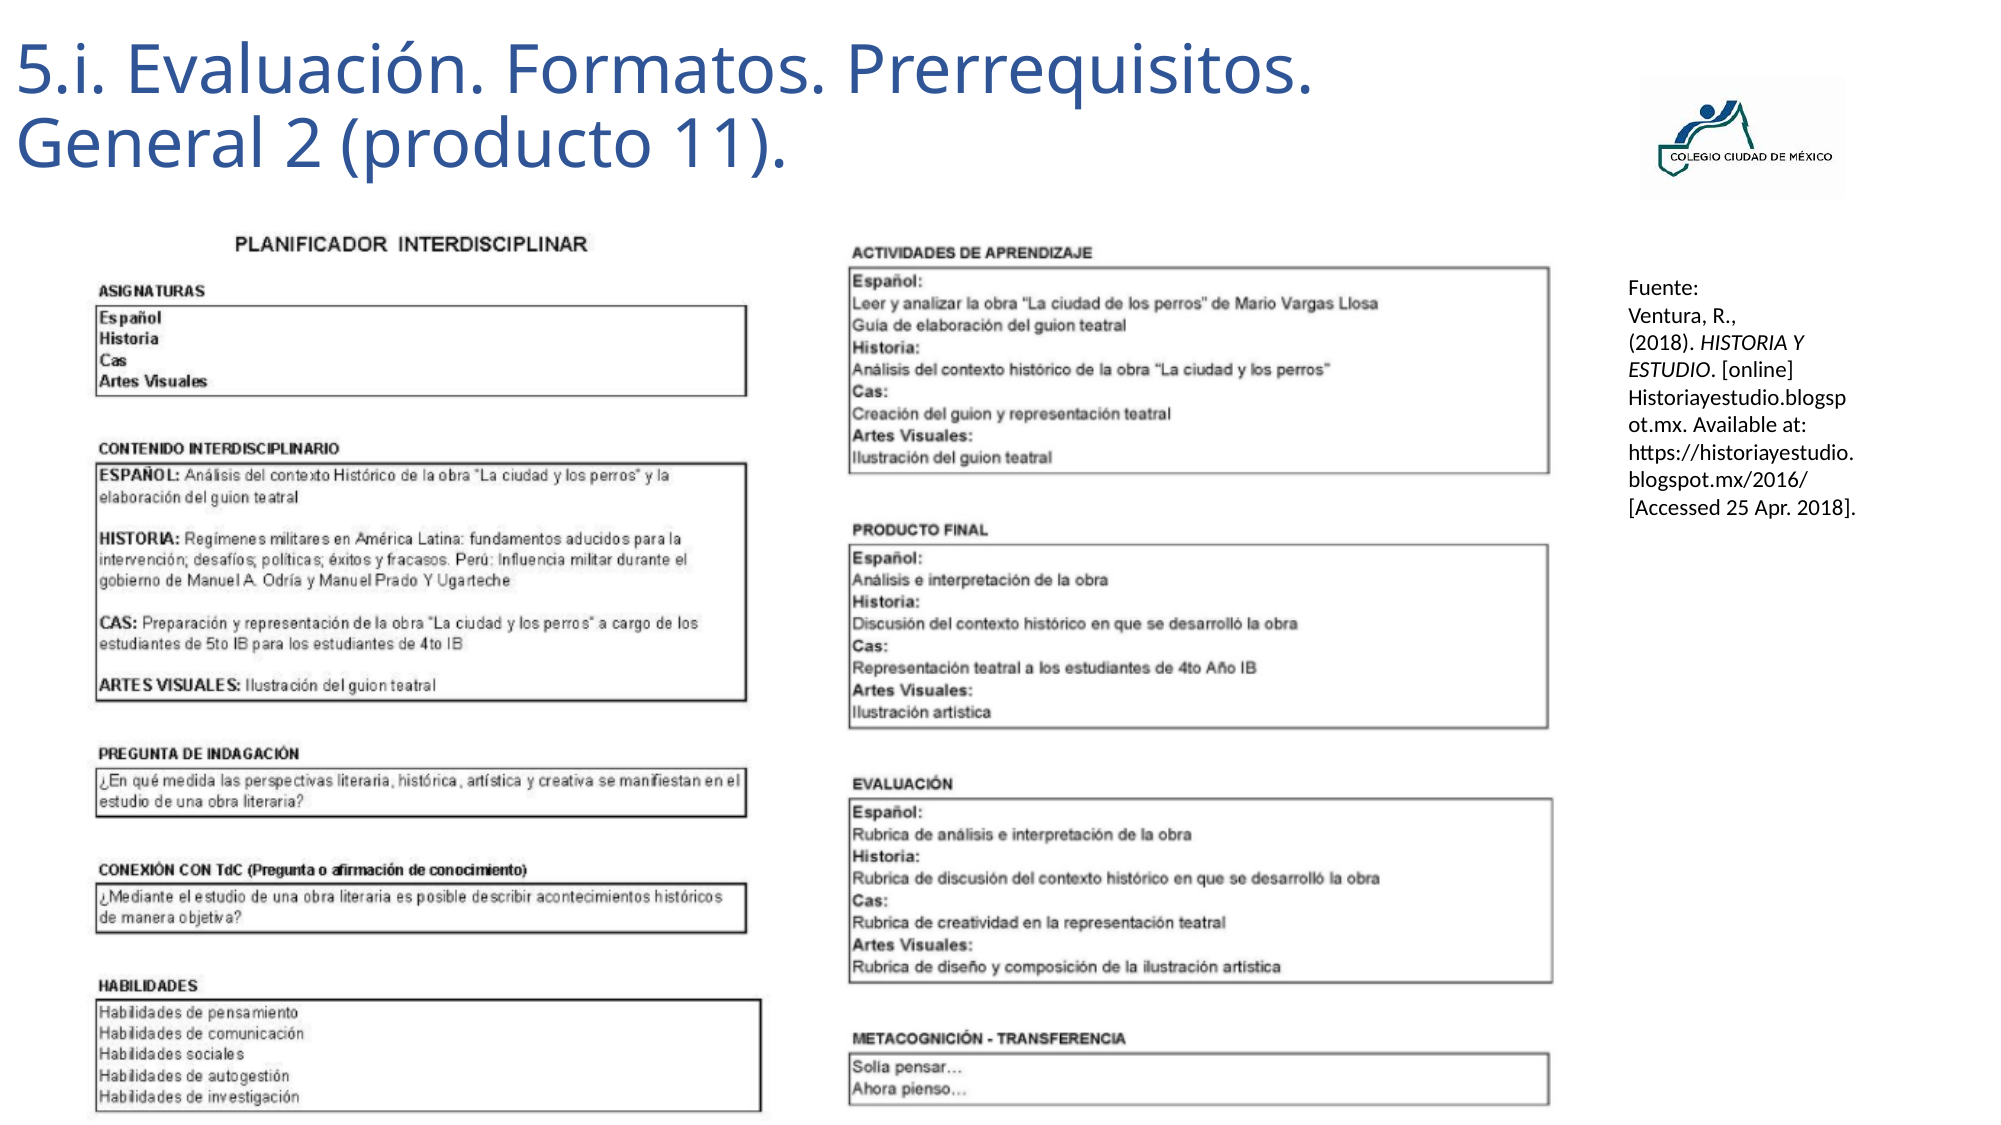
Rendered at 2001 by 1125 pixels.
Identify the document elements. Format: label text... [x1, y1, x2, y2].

text_box Fuente: Ventura, R., (2018). HISTORIA Y ESTUDIO. [online] Historiayestudio.blogspot.mx. Available at: https://historiayestudio.blogspot.mx/2016/ [Accessed 25 Apr. 2018]. [1613, 265, 1872, 528]
picture [823, 228, 1580, 1125]
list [0, 198, 824, 1125]
title 5.i. Evaluación. Formatos. Prerrequisitos. General 2 (producto 11). [0, 0, 1361, 218]
picture [1640, 77, 1845, 199]
